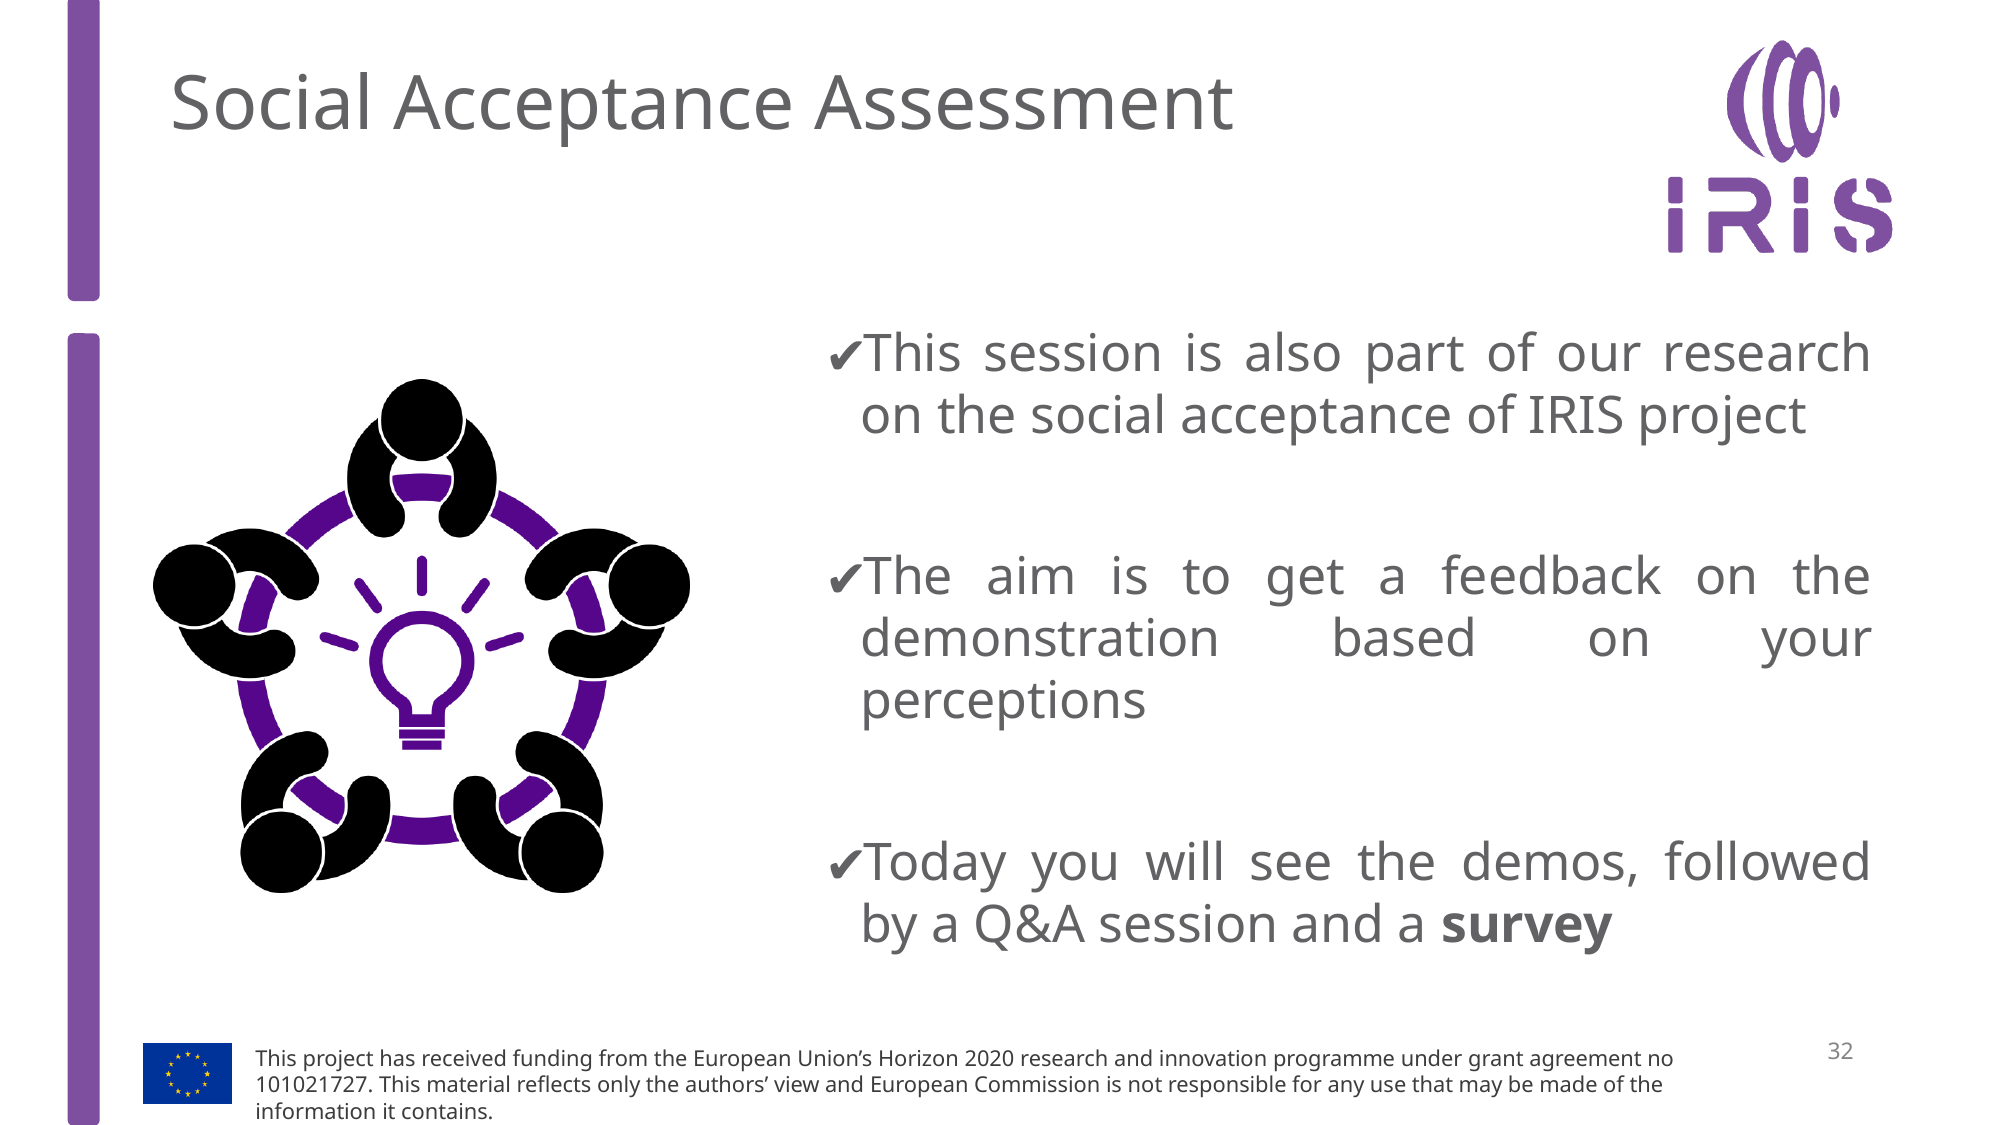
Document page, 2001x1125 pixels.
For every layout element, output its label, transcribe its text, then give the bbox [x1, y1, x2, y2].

title Social Acceptance Assessment [134, 17, 1560, 188]
list This session is also part of our research on the social acceptance of IRIS project The aim is to get a feedback on the demonstration based on your perceptions Today you will see the demos, followed by a Q&A session and a survey [809, 311, 1889, 962]
picture [153, 379, 690, 893]
slide_number 32 [1812, 1029, 1888, 1089]
picture [143, 1043, 232, 1104]
picture [1634, 0, 1929, 281]
